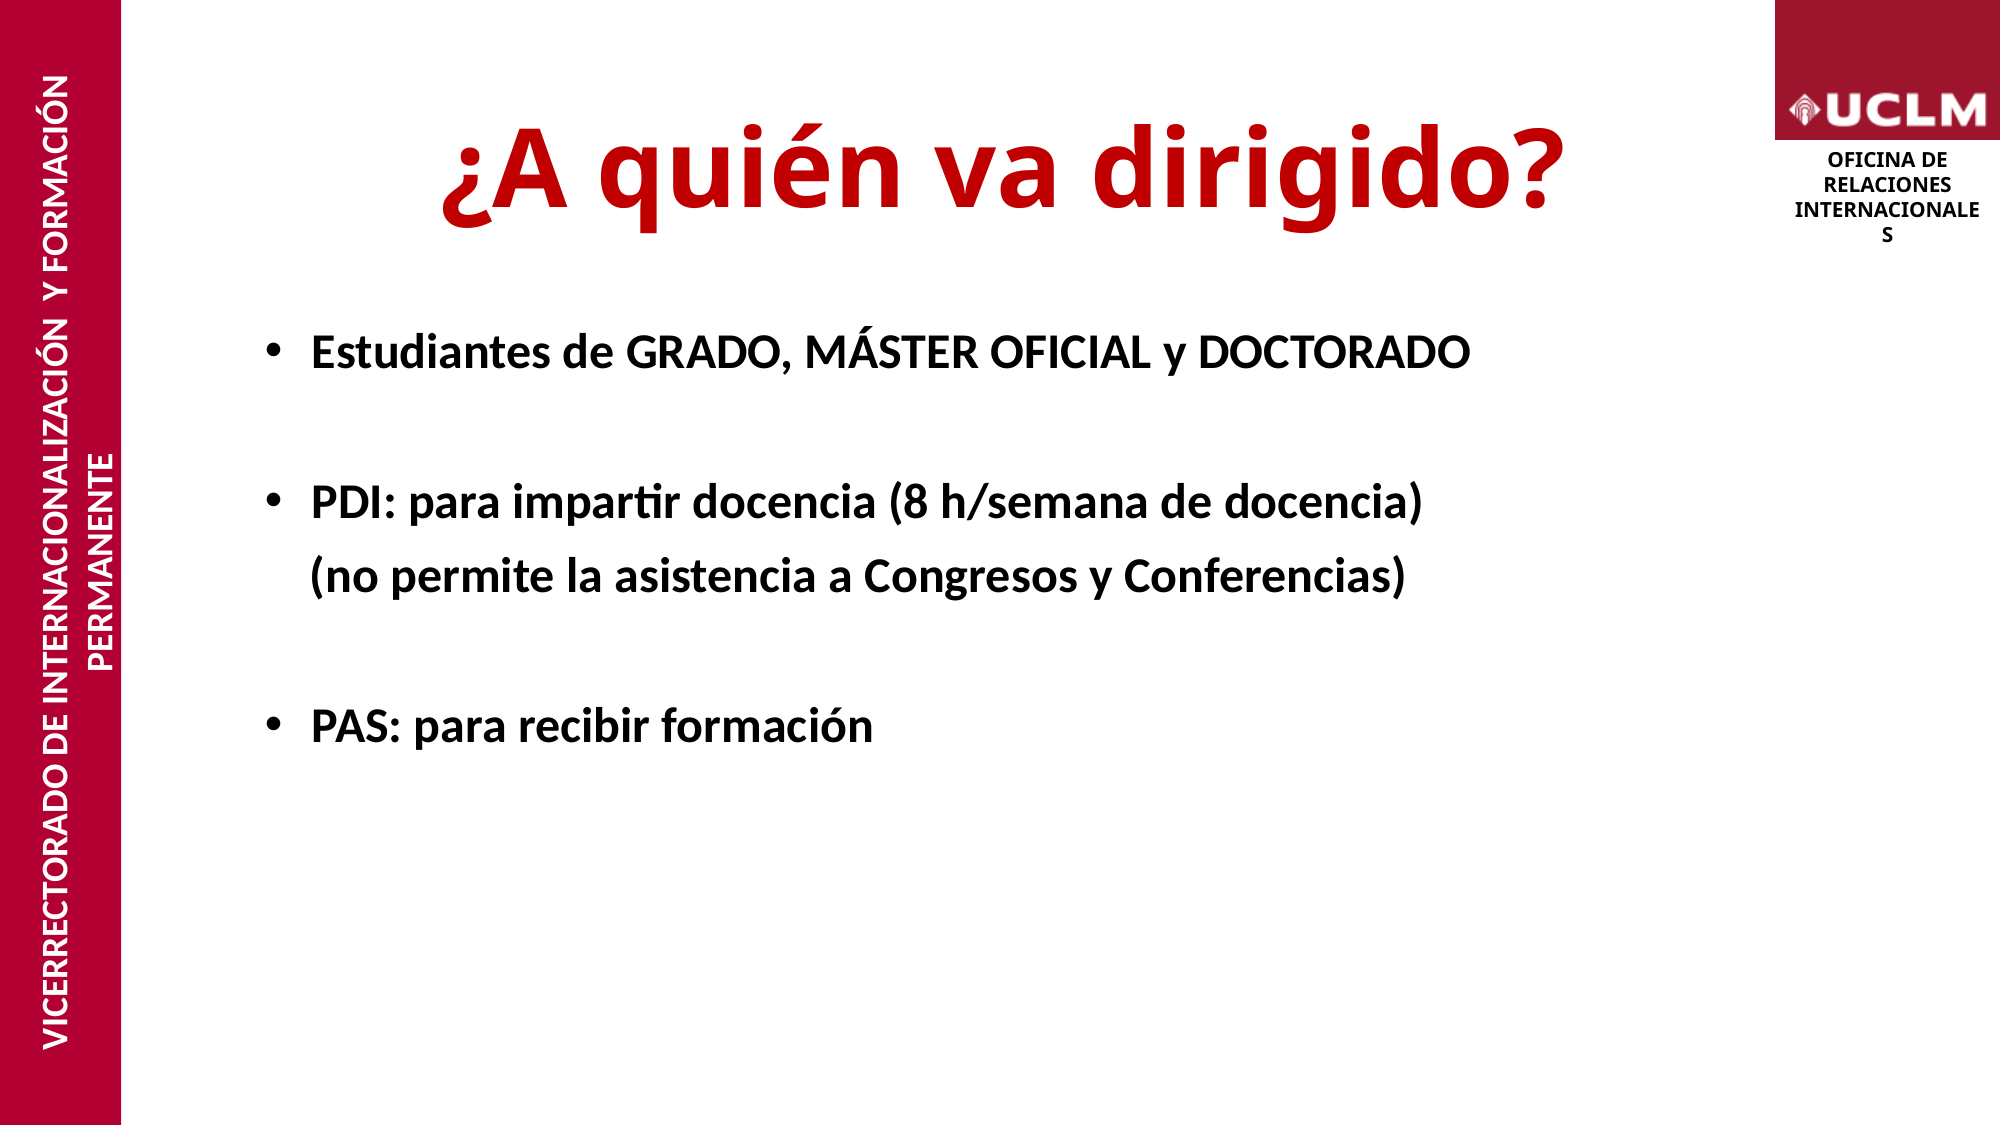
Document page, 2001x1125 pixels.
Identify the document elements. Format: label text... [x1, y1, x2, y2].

text_box Oficina de Relaciones Internacionales [1775, 140, 2000, 254]
text_box Vicerrectorado de Internacionalización y Formación Permanente [0, 0, 122, 1125]
picture [1775, 0, 2000, 140]
subtitle Estudiantes de GRADO, MÁSTER OFICIAL y DOCTORADO PDI: para impartir docencia (8 h/semana de docencia) (no permite la asistencia a Congresos y Conferencias) PAS: para recibir formación [249, 317, 1750, 1030]
title ¿A quién va dirigido? [253, 105, 1754, 239]
